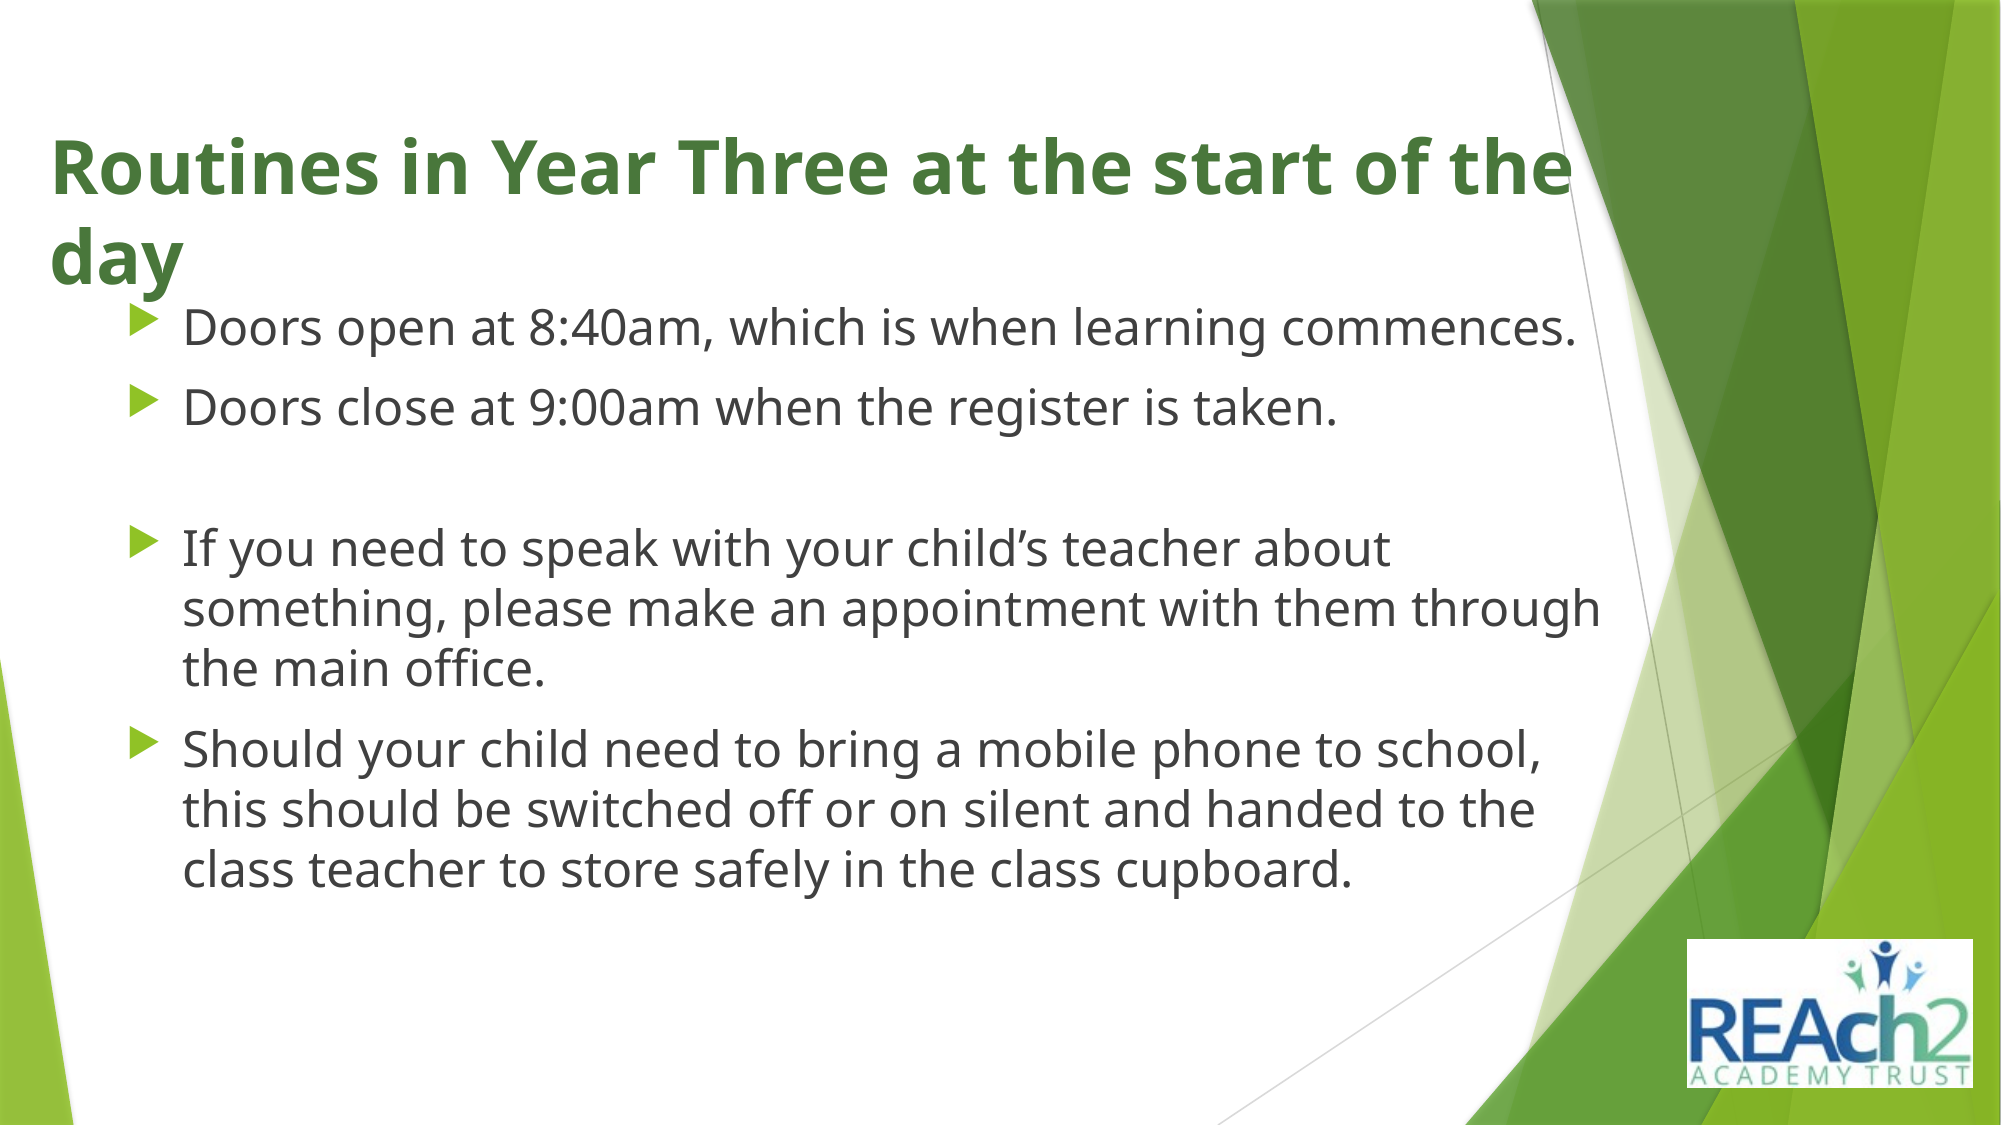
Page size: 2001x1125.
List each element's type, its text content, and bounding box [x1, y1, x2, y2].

list Doors open at 8:40am, which is when learning commences. Doors close at 9:00am when the register is taken. If you need to speak with your child’s teacher about something, please make an appointment with them through the main office. Should your child need to bring a mobile phone to school, this should be switched off or on silent and handed to the class teacher to store safely in the class cupboard. [111, 287, 1623, 1027]
title Routines in Year Three at the start of the day [34, 111, 1669, 329]
picture [1686, 938, 1974, 1089]
